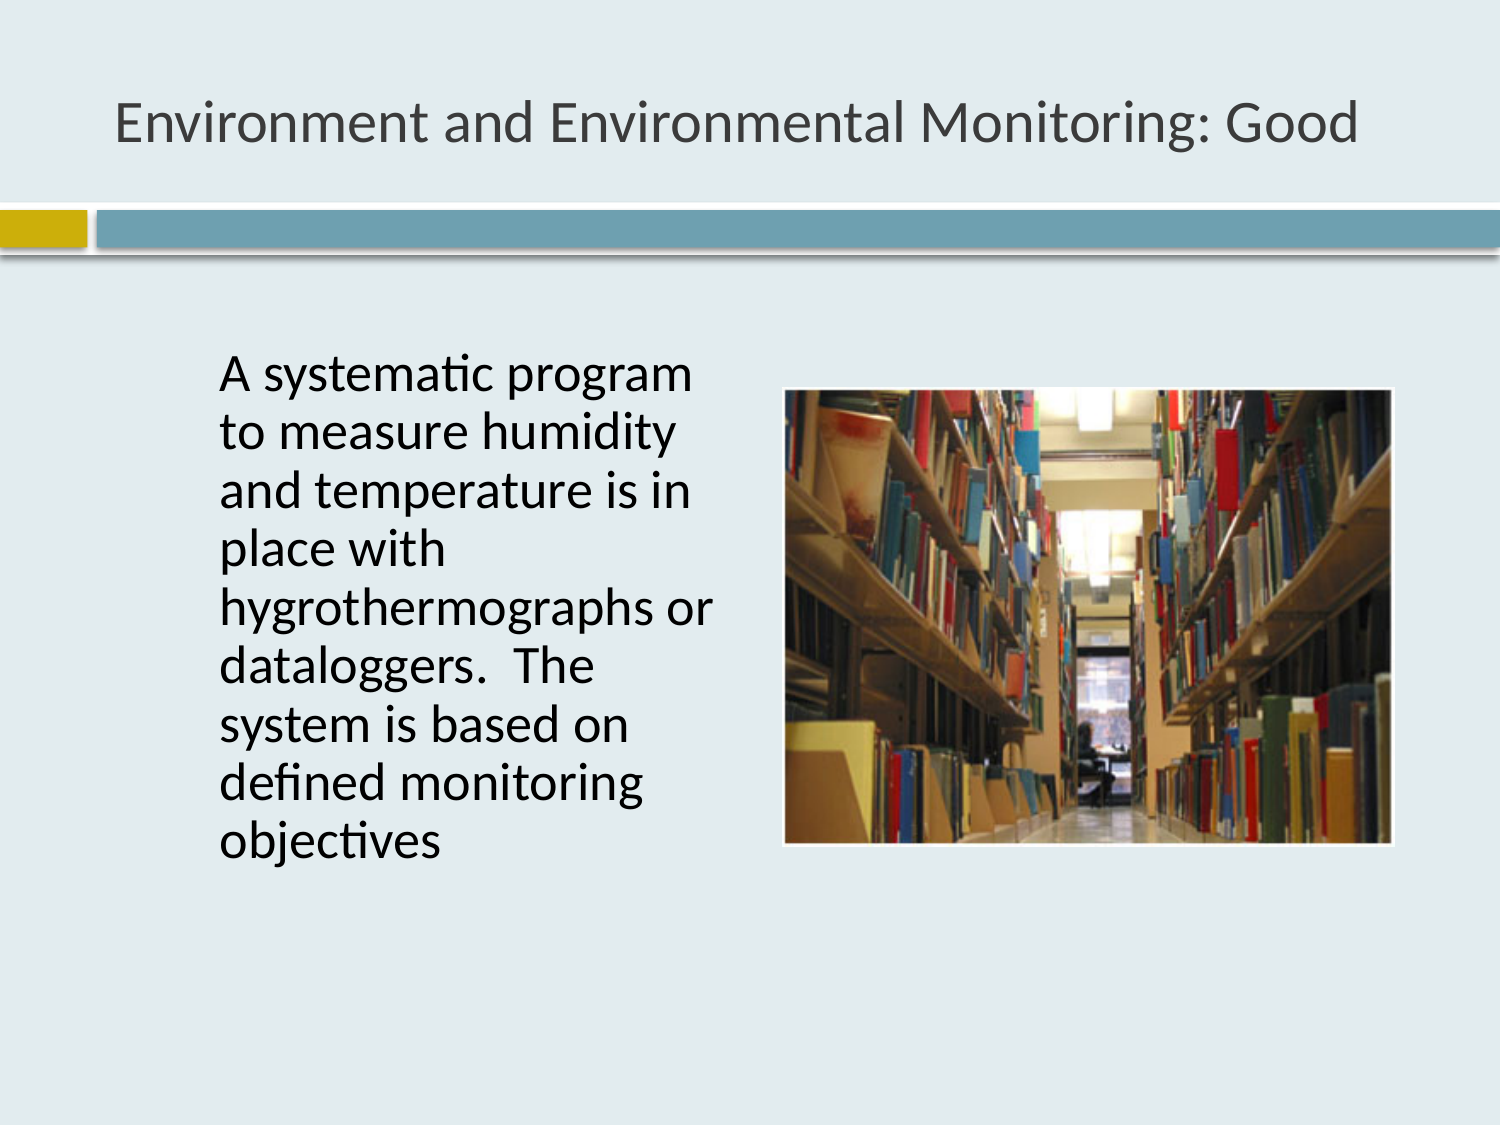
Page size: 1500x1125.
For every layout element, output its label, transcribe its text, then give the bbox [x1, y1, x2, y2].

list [782, 387, 1396, 847]
title Environment and Environmental Monitoring: Good [99, 37, 1438, 200]
list A systematic program to measure humidity and temperature is in place with hygrothermographs or dataloggers. The system is based on defined monitoring objectives [99, 260, 738, 1011]
